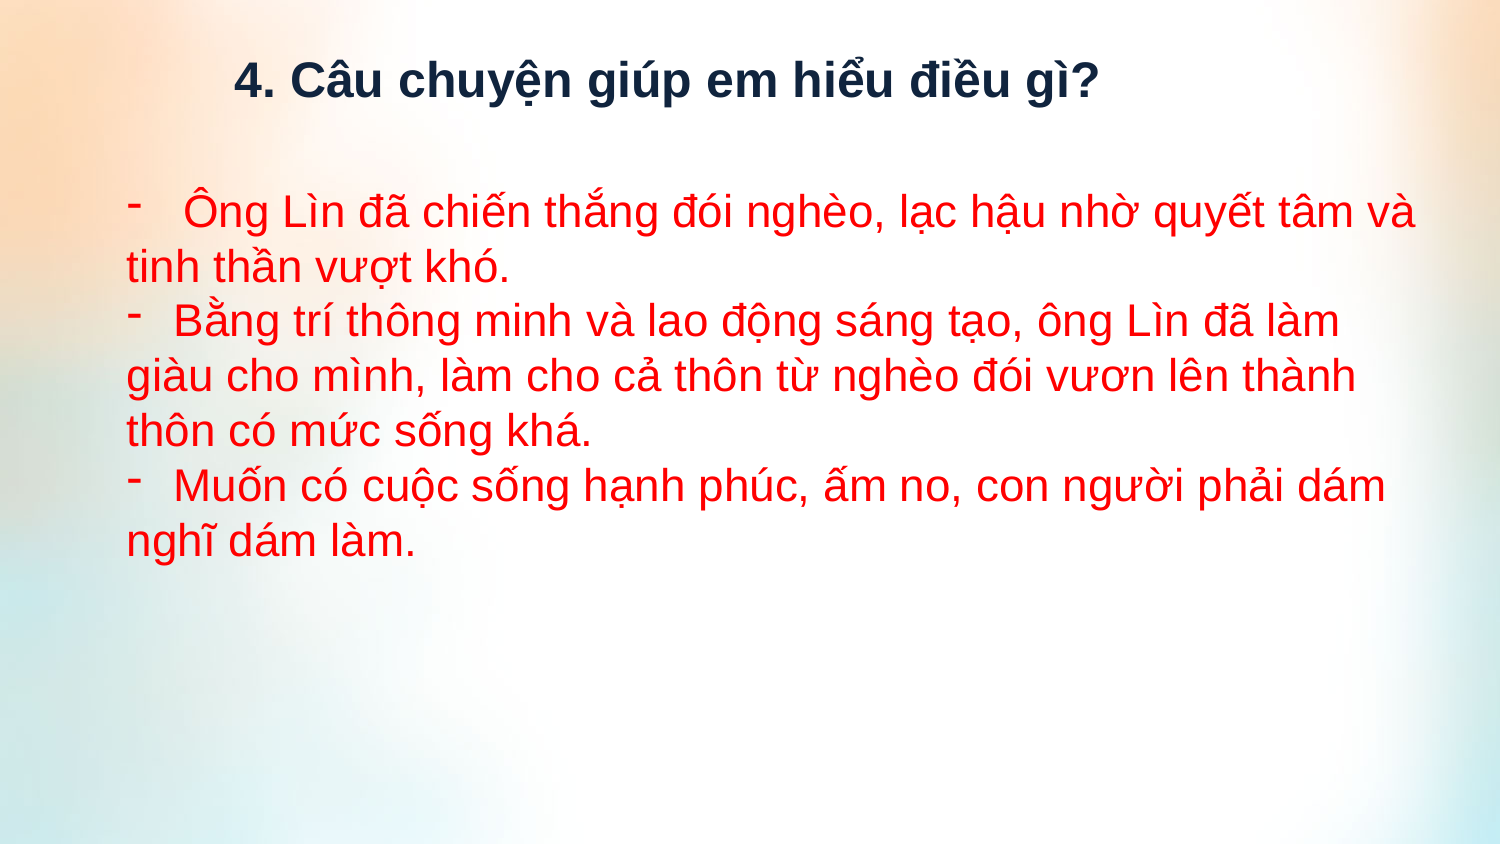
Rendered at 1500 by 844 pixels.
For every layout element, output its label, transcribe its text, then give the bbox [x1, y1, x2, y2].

text_box Ông Lìn đã chiến thắng đói nghèo, lạc hậu nhờ quyết tâm và tinh thần vượt khó. Bằng trí thông minh và lao động sáng tạo, ông Lìn đã làm giàu cho mình, làm cho cả thôn từ nghèo đói vươn lên thành thôn có mức sống khá. Muốn có cuộc sống hạnh phúc, ấm no, con người phải dám nghĩ dám làm. [112, 173, 1435, 574]
picture [0, 0, 1500, 844]
text_box 4. Câu chuyện giúp em hiểu điều gì? [171, 32, 1247, 117]
